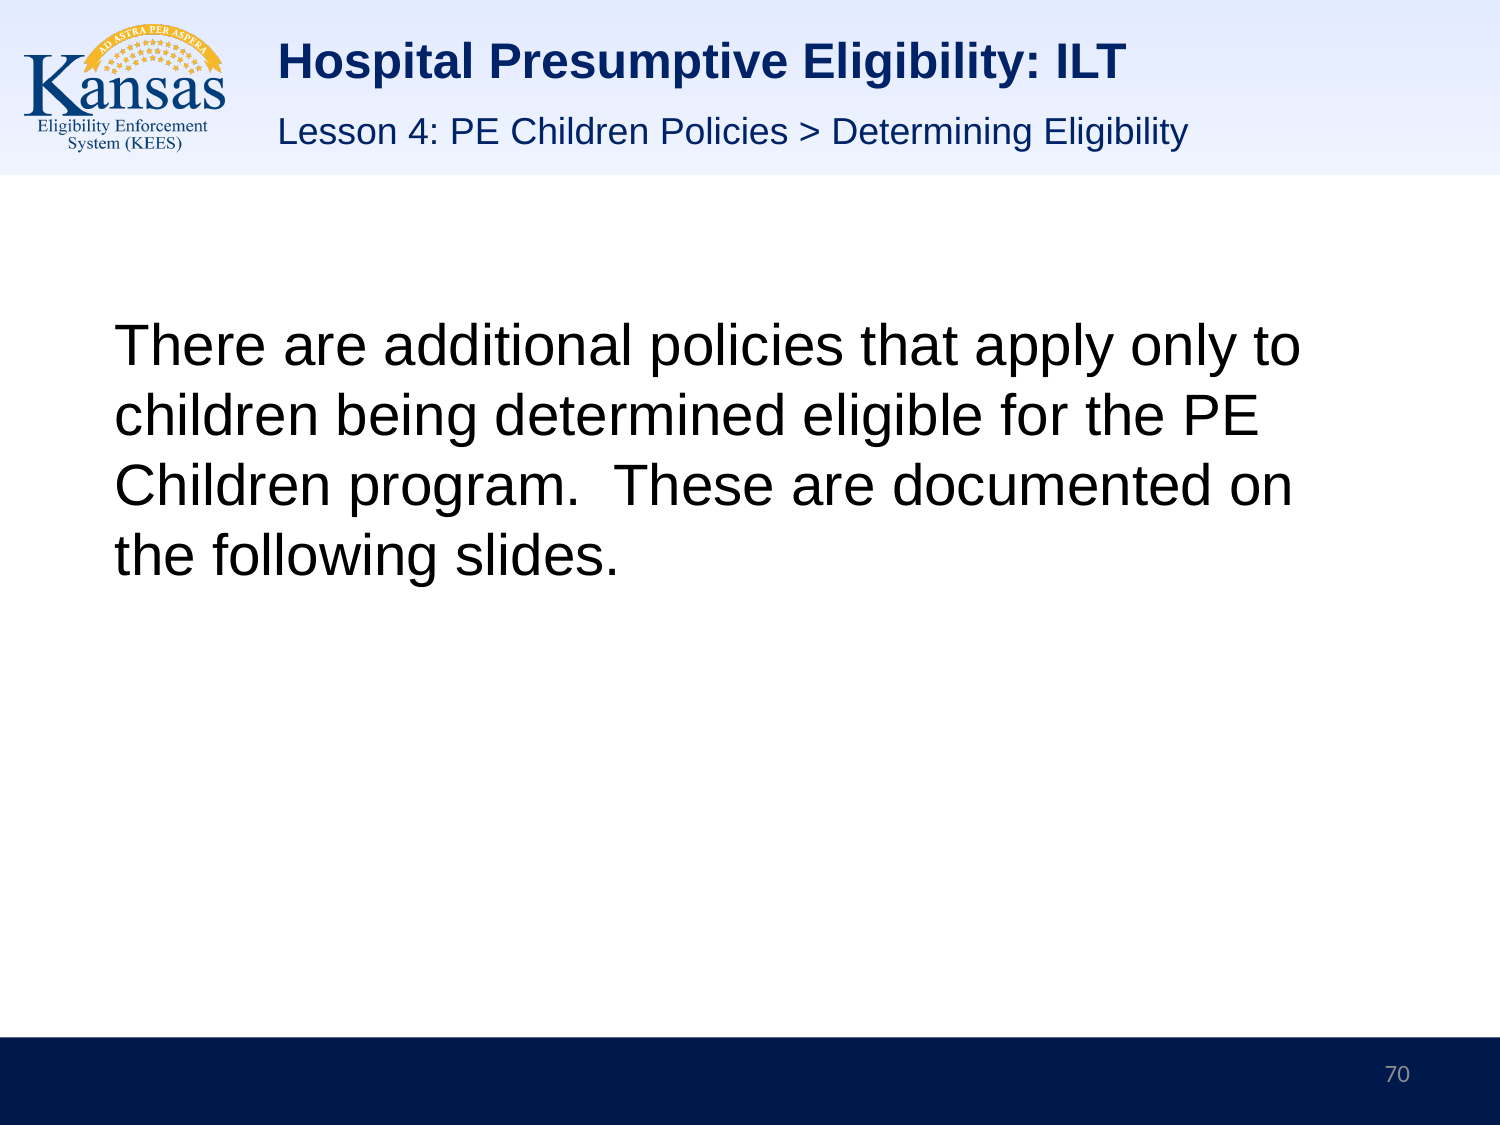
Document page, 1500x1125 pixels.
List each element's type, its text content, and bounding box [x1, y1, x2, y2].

list There are additional policies that apply only to children being determined eligible for the PE Children program. These are documented on the following slides. [99, 299, 1400, 800]
title Hospital Presumptive Eligibility: ILT [262, 11, 1425, 99]
slide_number 70 [1074, 1042, 1425, 1103]
text_box Lesson 4: PE Children Policies > Determining Eligibility [262, 99, 1425, 175]
picture [24, 24, 225, 154]
